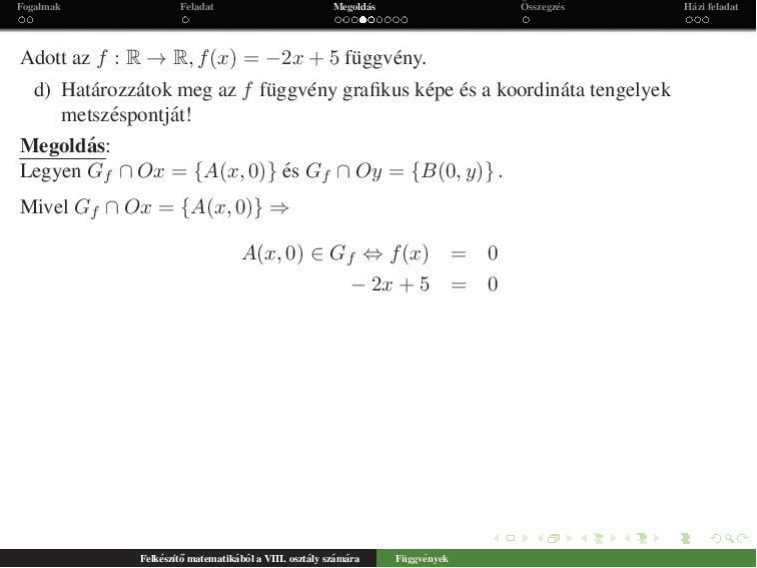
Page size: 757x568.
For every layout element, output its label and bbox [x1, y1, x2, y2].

text_box [0, 0, 756, 567]
